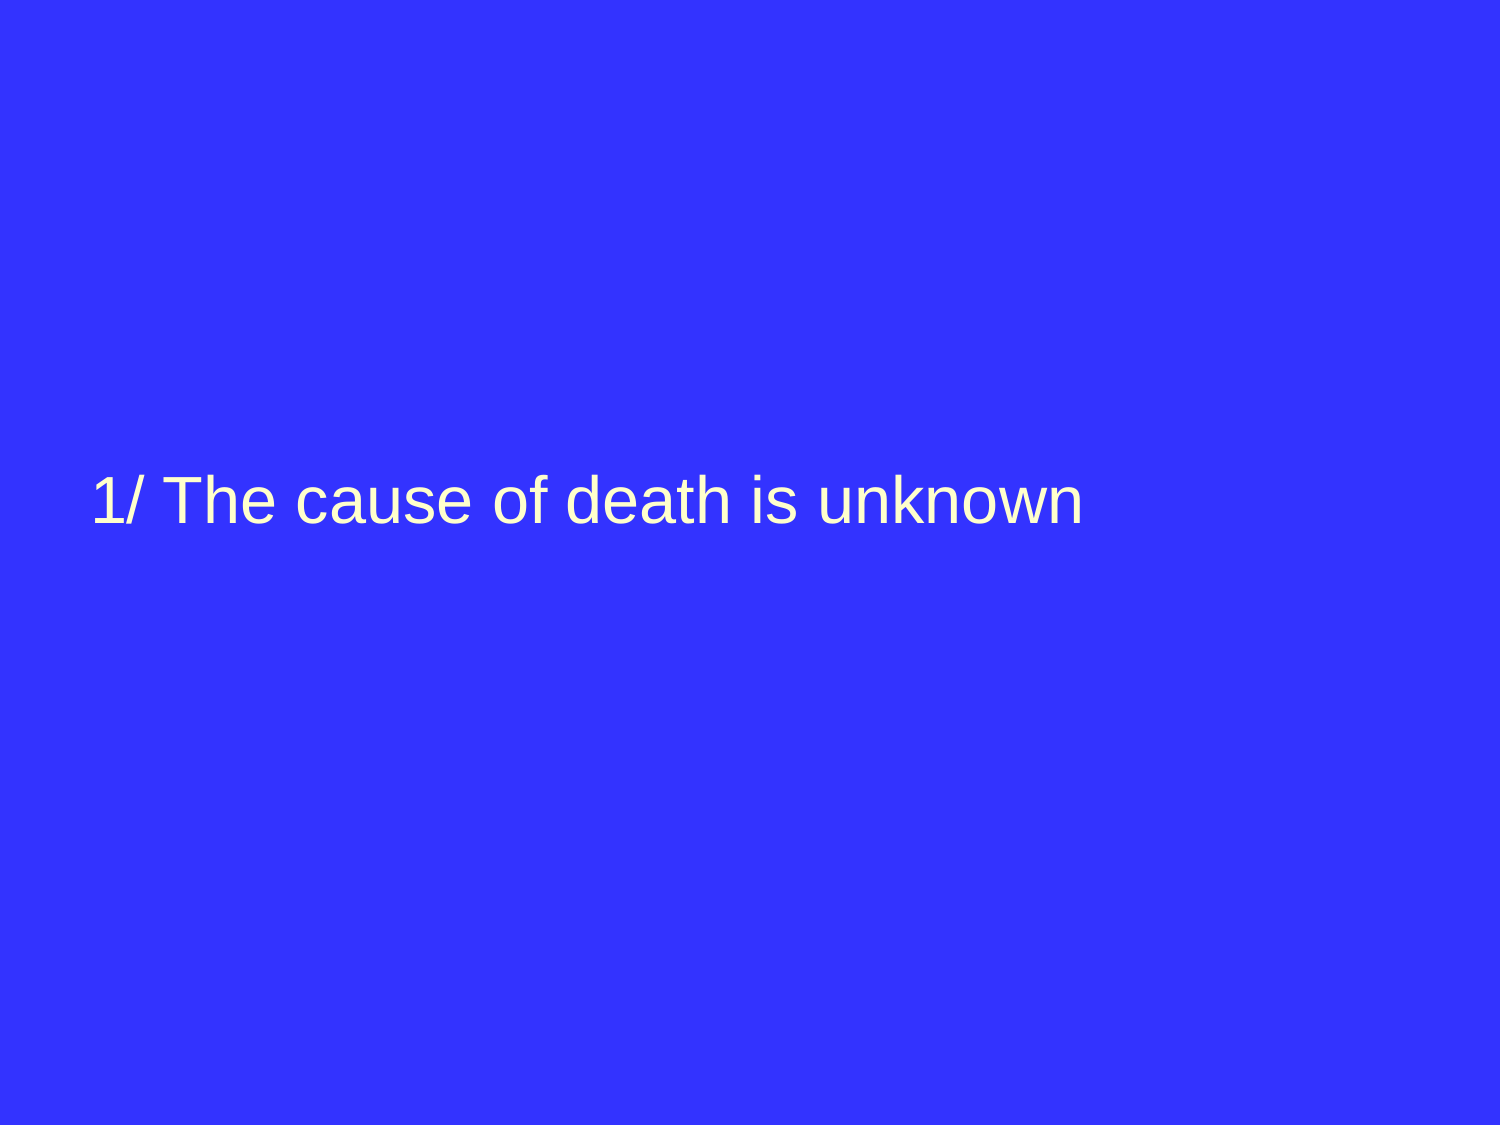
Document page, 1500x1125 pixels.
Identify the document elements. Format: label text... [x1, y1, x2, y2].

list 1/ The cause of death is unknown [75, 262, 1425, 1005]
